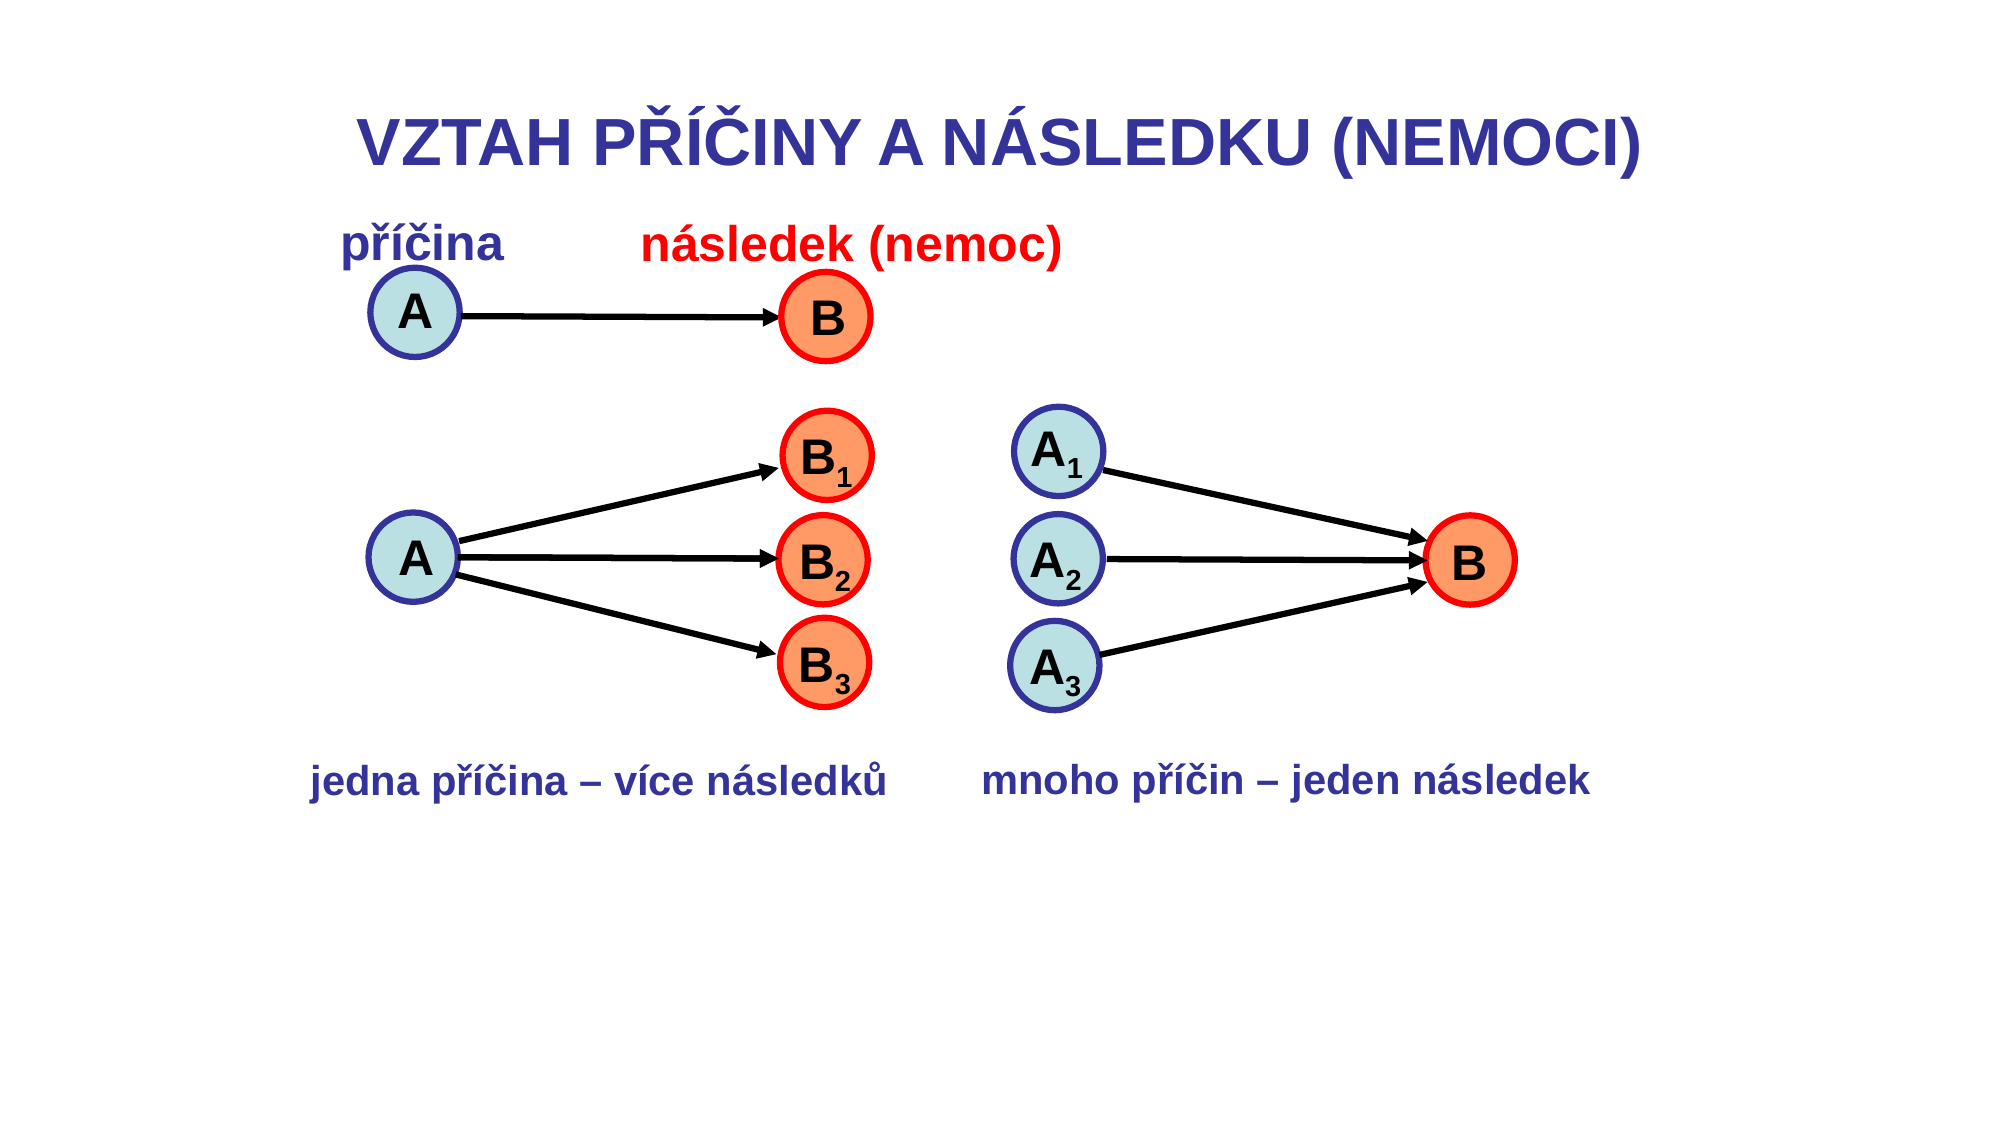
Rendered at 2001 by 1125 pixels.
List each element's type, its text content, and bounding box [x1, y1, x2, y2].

text_box B3 [784, 624, 875, 708]
text_box [459, 464, 779, 542]
text_box [1425, 531, 1436, 589]
text_box [460, 311, 781, 324]
text_box A2 [1014, 520, 1151, 604]
text_box [1102, 578, 1428, 655]
text_box [801, 617, 848, 624]
text_box následek (nemoc) [626, 203, 1109, 279]
text_box B [1436, 523, 1510, 598]
text_box [1510, 539, 1515, 581]
text_box [370, 282, 382, 343]
text_box [391, 512, 435, 518]
text_box [800, 353, 852, 362]
text_box [1445, 515, 1496, 523]
text_box příčina [325, 203, 576, 279]
text_box [779, 643, 784, 681]
text_box [862, 290, 871, 343]
text_box [1151, 554, 1428, 567]
text_box [1040, 492, 1078, 497]
text_box [1446, 598, 1494, 605]
text_box [385, 346, 445, 357]
text_box B1 [785, 417, 888, 501]
text_box B2 [784, 522, 878, 606]
text_box B [795, 279, 862, 353]
text_box [455, 574, 777, 658]
text_box [386, 593, 440, 602]
text_box [368, 524, 383, 590]
text_box A1 [1016, 408, 1124, 492]
text_box [804, 410, 851, 417]
text_box [781, 284, 795, 349]
text_box [1035, 514, 1081, 520]
text_box A [383, 518, 470, 593]
text_box [1034, 620, 1076, 626]
text_box [799, 515, 847, 522]
text_box A3 [1014, 626, 1102, 710]
text_box [1010, 647, 1014, 684]
text_box [1124, 474, 1428, 545]
text_box A [382, 279, 482, 346]
text_box [778, 538, 784, 582]
text_box [457, 552, 779, 565]
text_box jedna příčina – více následků [295, 746, 917, 811]
text_box mnoho příčin – jeden následek [966, 745, 1805, 811]
title VZTAH PŘÍČINY A NÁSLEDKU (NEMOCI) [249, 45, 1750, 233]
